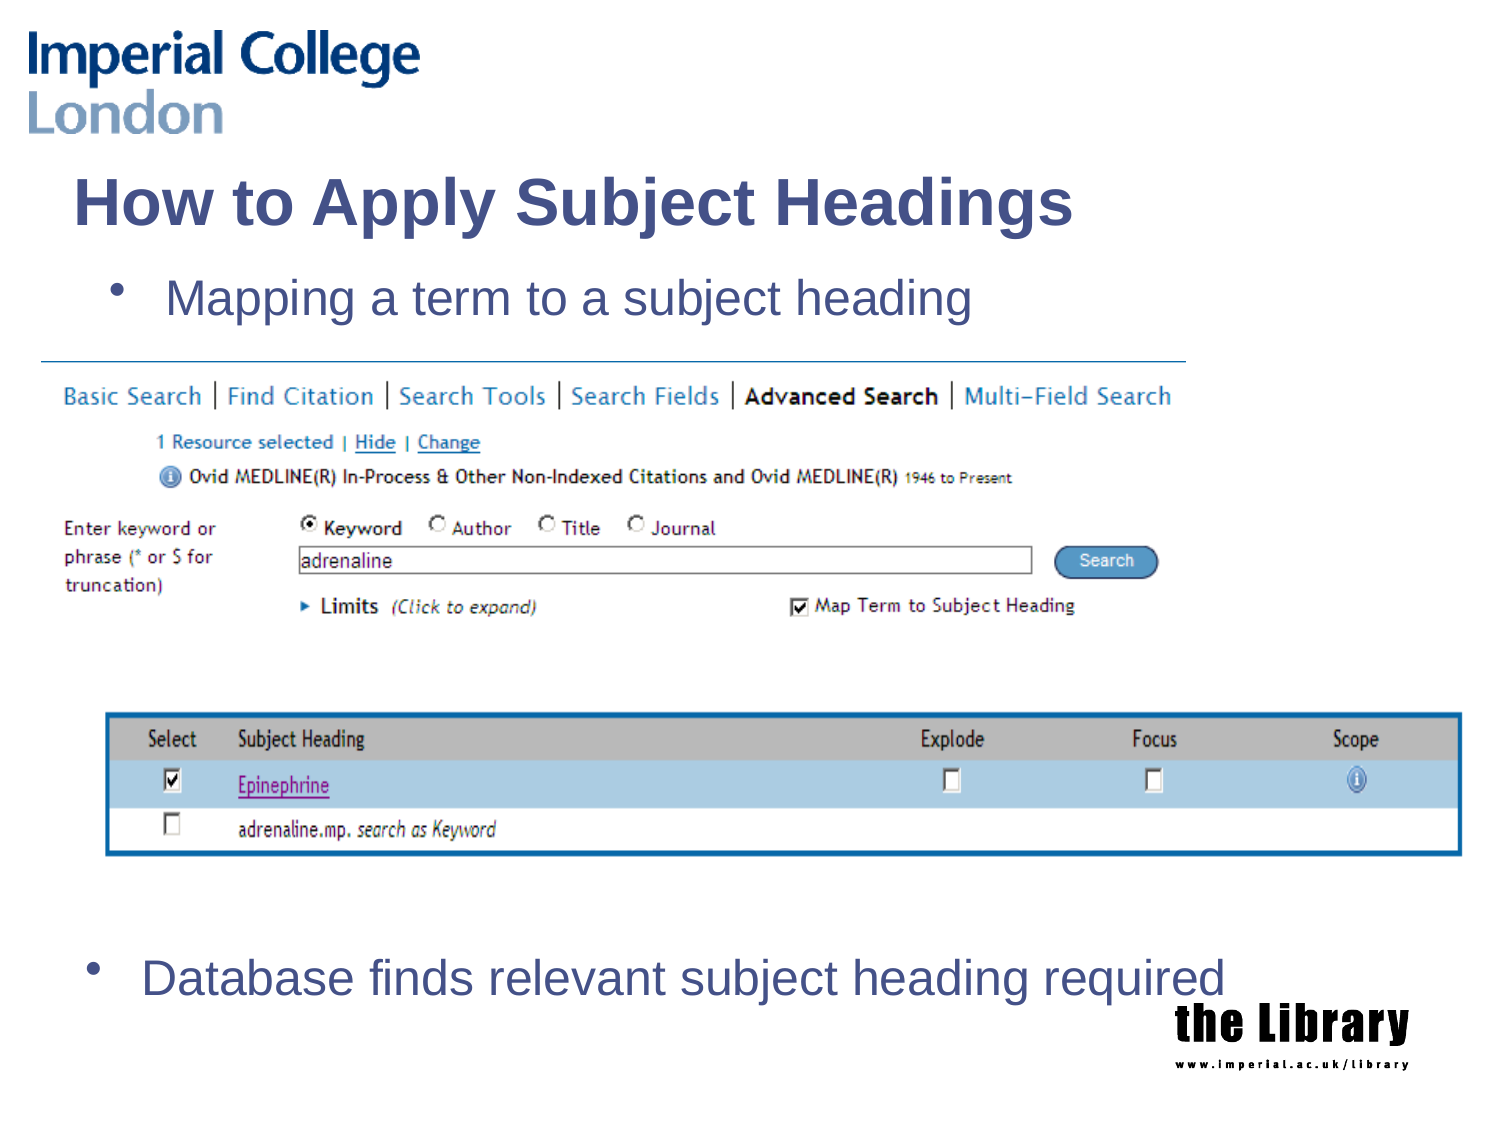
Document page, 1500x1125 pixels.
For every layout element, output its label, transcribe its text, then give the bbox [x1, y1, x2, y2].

list Mapping a term to a subject heading [93, 257, 1369, 598]
text_box Database finds relevant subject heading required [70, 937, 1346, 1102]
picture [1346, 1003, 1409, 1071]
title How to Apply Subject Headings [58, 105, 1334, 294]
picture [40, 361, 1186, 631]
picture [29, 30, 420, 134]
picture [100, 680, 1465, 874]
